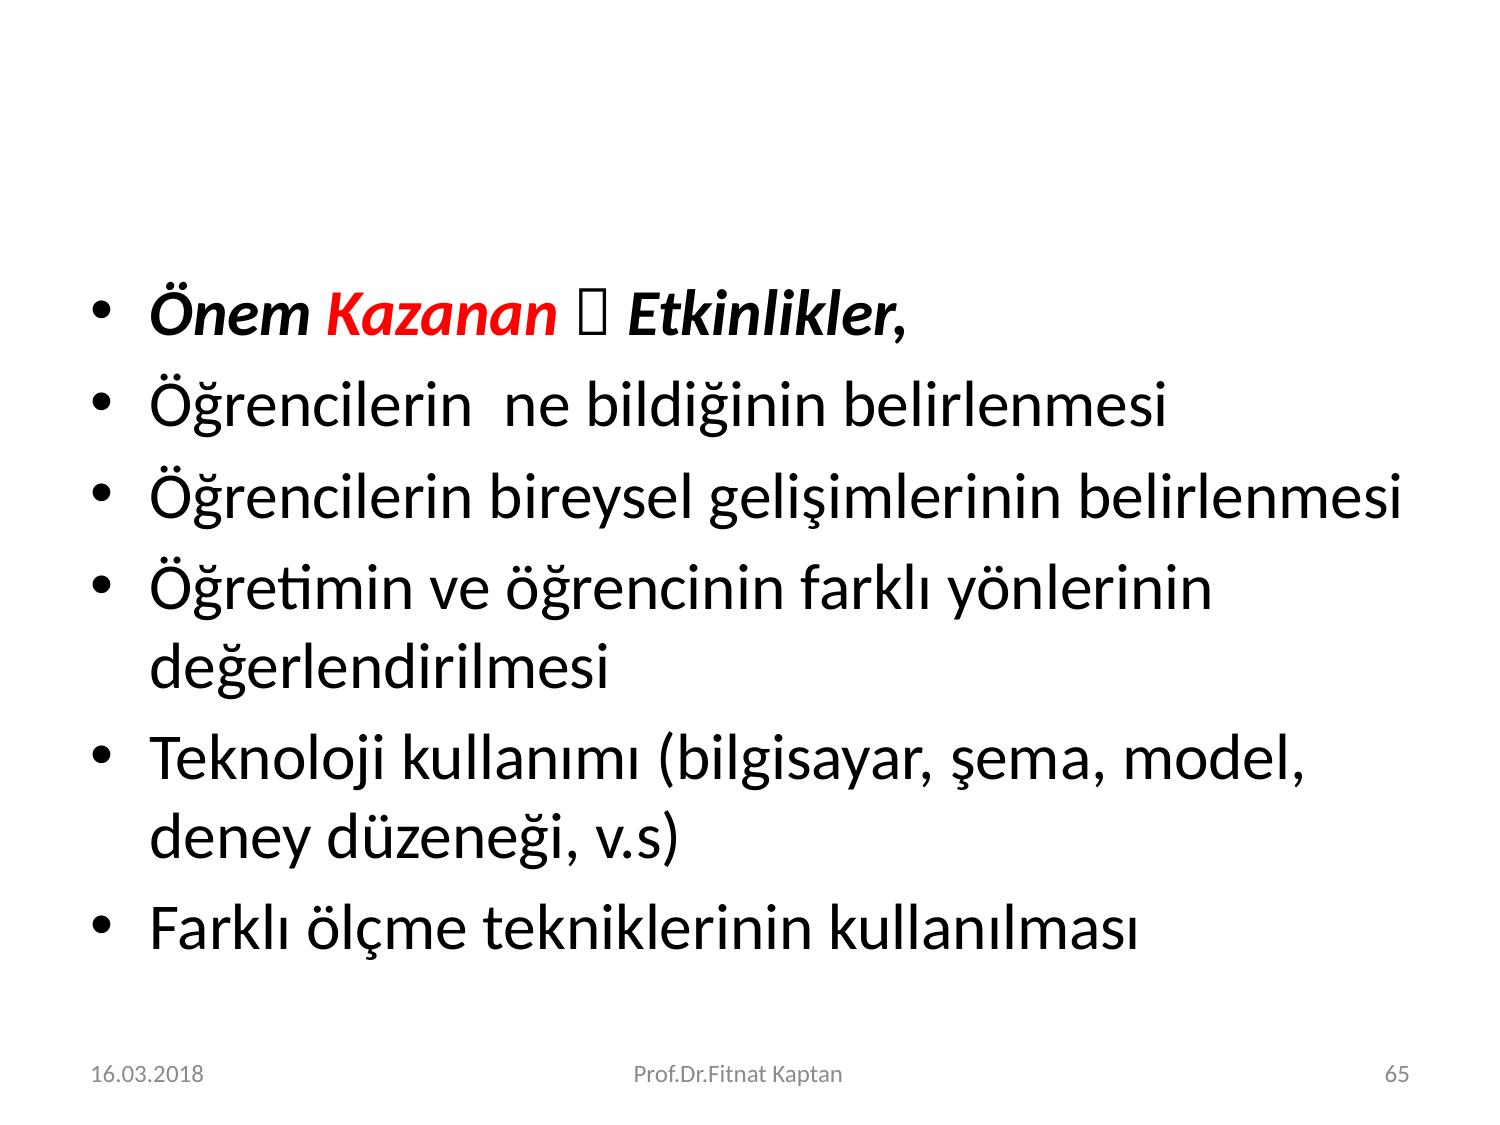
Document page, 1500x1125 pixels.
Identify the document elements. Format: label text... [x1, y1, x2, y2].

list Önem Kazanan  Etkinlikler, Öğrencilerin ne bildiğinin belirlenmesi Öğrencilerin bireysel gelişimlerinin belirlenmesi Öğretimin ve öğrencinin farklı yönlerinin değerlendirilmesi Teknoloji kullanımı (bilgisayar, şema, model, deney düzeneği, v.s) Farklı ölçme tekniklerinin kullanılması [75, 262, 1425, 1005]
slide_number 65 [1074, 1042, 1425, 1103]
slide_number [75, 1042, 425, 1103]
footer Prof.Dr.Fitnat Kaptan [512, 1042, 988, 1103]
